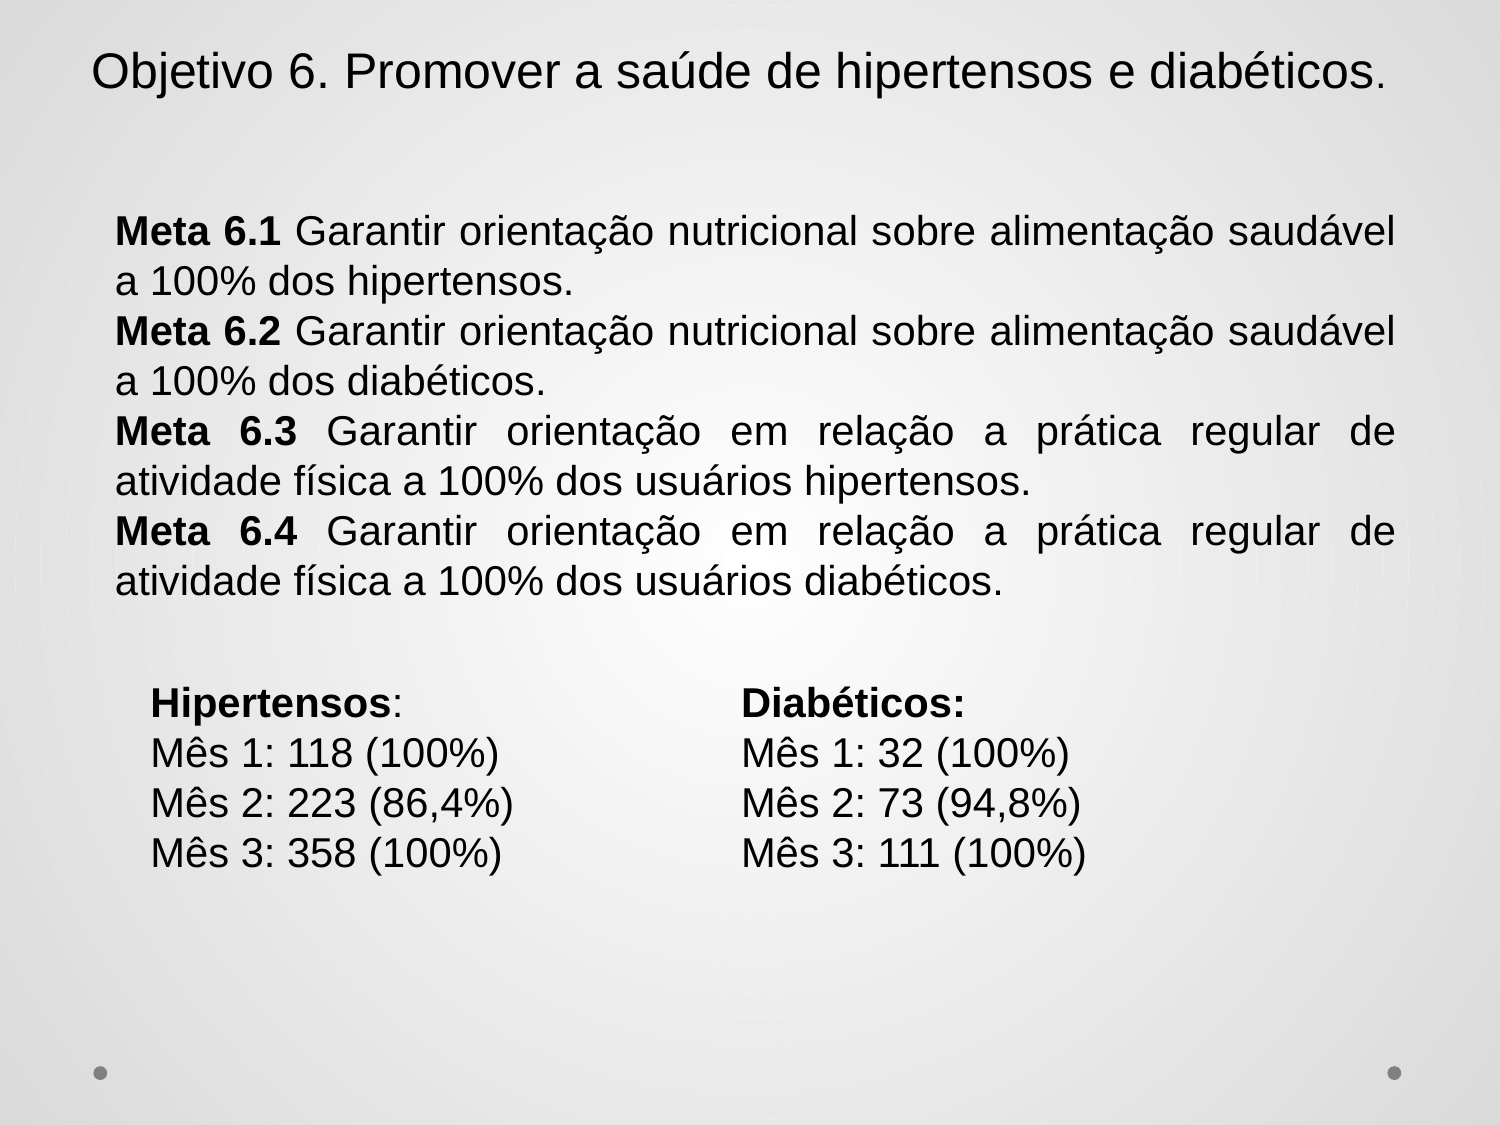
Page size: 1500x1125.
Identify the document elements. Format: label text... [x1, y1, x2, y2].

text_box Objetivo 6. Promover a saúde de hipertensos e diabéticos. [76, 30, 1424, 106]
text_box Hipertensos: Mês 1: 118 (100%) Mês 2: 223 (86,4%) Mês 3: 358 (100%) [135, 668, 886, 884]
text_box Diabéticos: Mês 1: 32 (100%) Mês 2: 73 (94,8%) Mês 3: 111 (100%) [726, 668, 1317, 928]
text_box Meta 6.1 Garantir orientação nutricional sobre alimentação saudável a 100% dos hipertensos. Meta 6.2 Garantir orientação nutricional sobre alimentação saudável a 100% dos diabéticos. Meta 6.3 Garantir orientação em relação a prática regular de atividade física a 100% dos usuários hipertensos. Meta 6.4 Garantir orientação em relação a prática regular de atividade física a 100% dos usuários diabéticos. [100, 196, 1412, 672]
